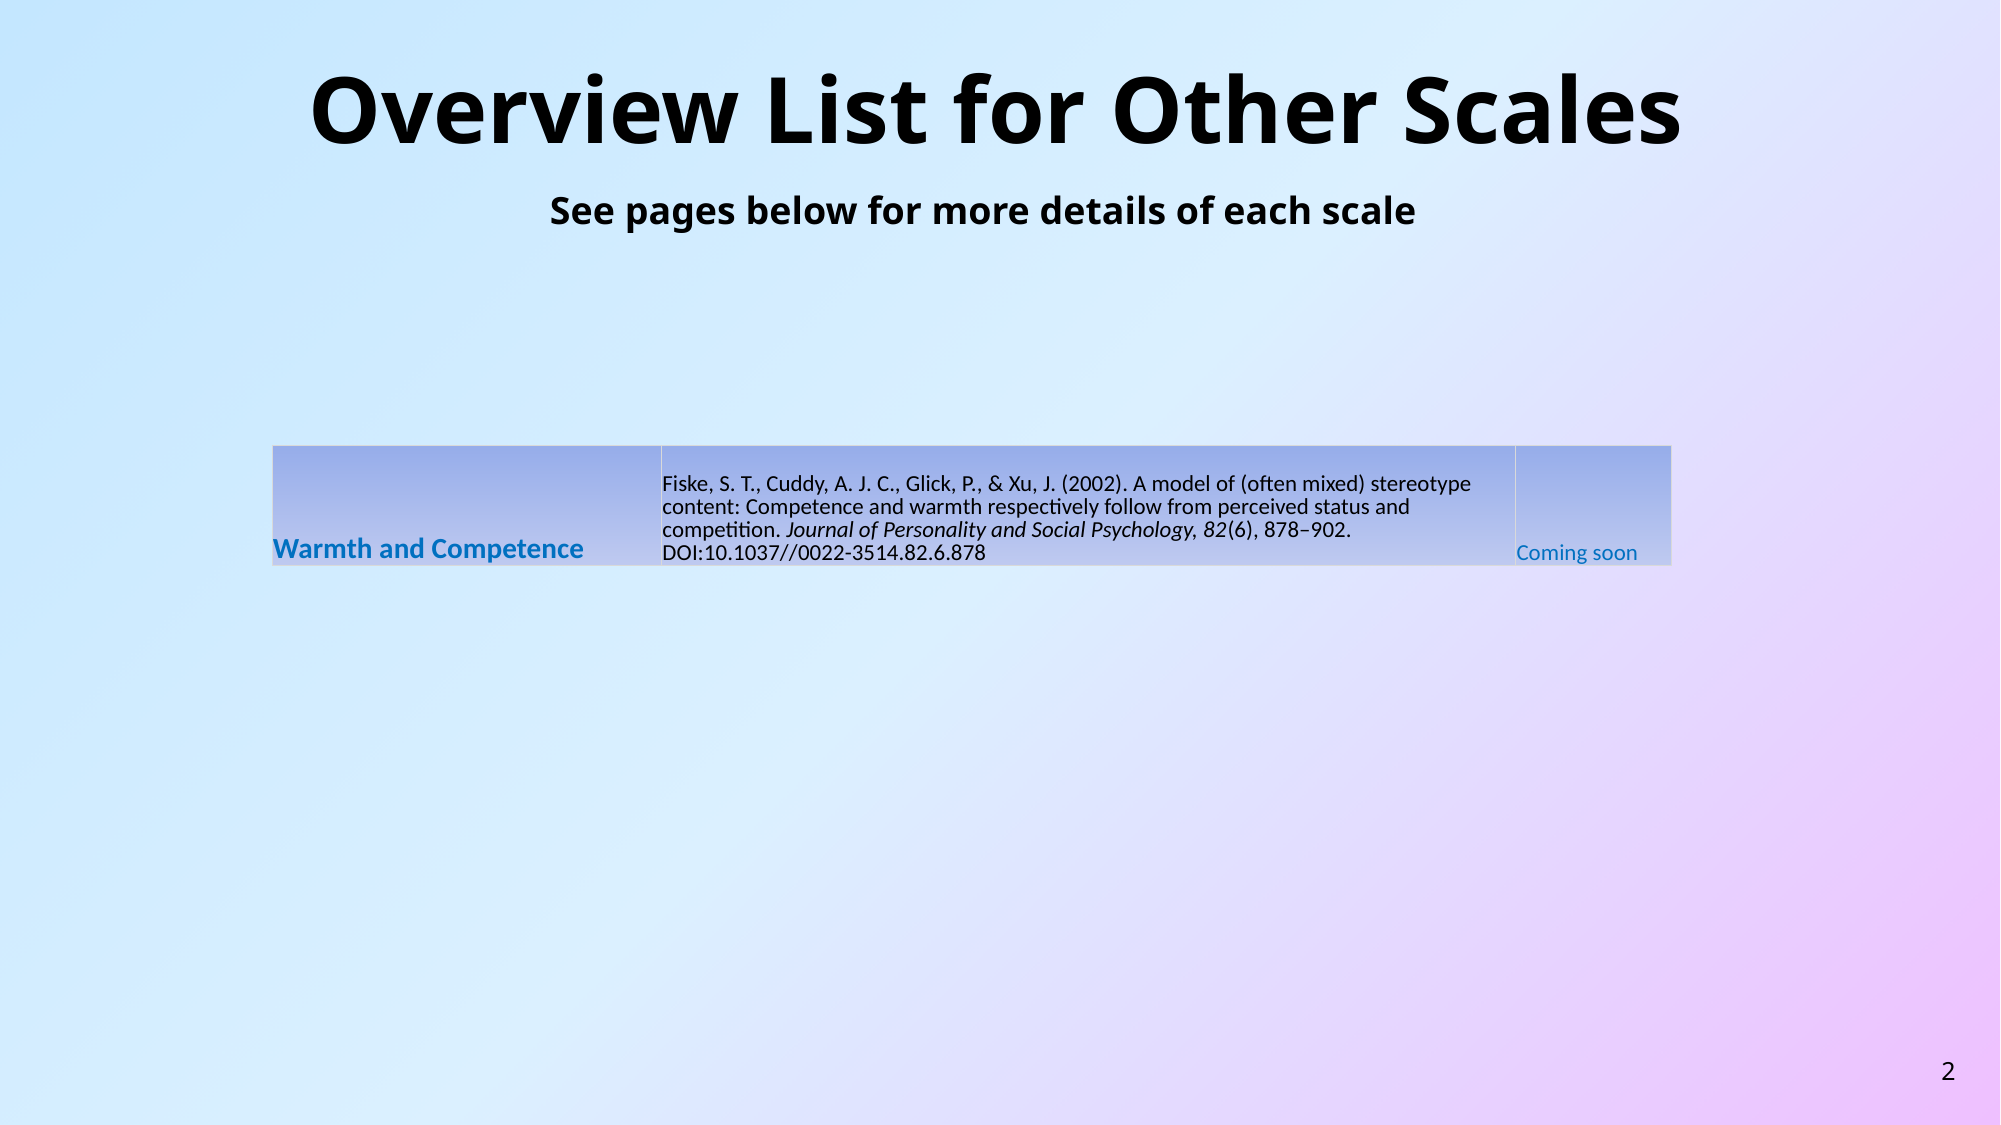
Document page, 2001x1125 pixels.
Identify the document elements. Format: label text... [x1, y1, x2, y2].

picture [0, 0, 2001, 1125]
text_box See pages below for more details of each scale [535, 179, 1536, 240]
slide_number 2 [1520, 1042, 1971, 1103]
table_header Warmth and Competence [273, 446, 661, 565]
table_header Fiske, S. T., Cuddy, A. J. C., Glick, P., & Xu, J. (2002). A model of (often mixed) stereotype content: Competence and warmth respectively follow from perceived status and competition. Journal of Personality and Social Psychology, 82(6), 878–902. DOI:10.1037//0022-3514.82.6.878 [662, 446, 1515, 565]
title Overview List for Other Scales [22, 18, 1971, 210]
table_header Coming soon [1516, 446, 1671, 565]
